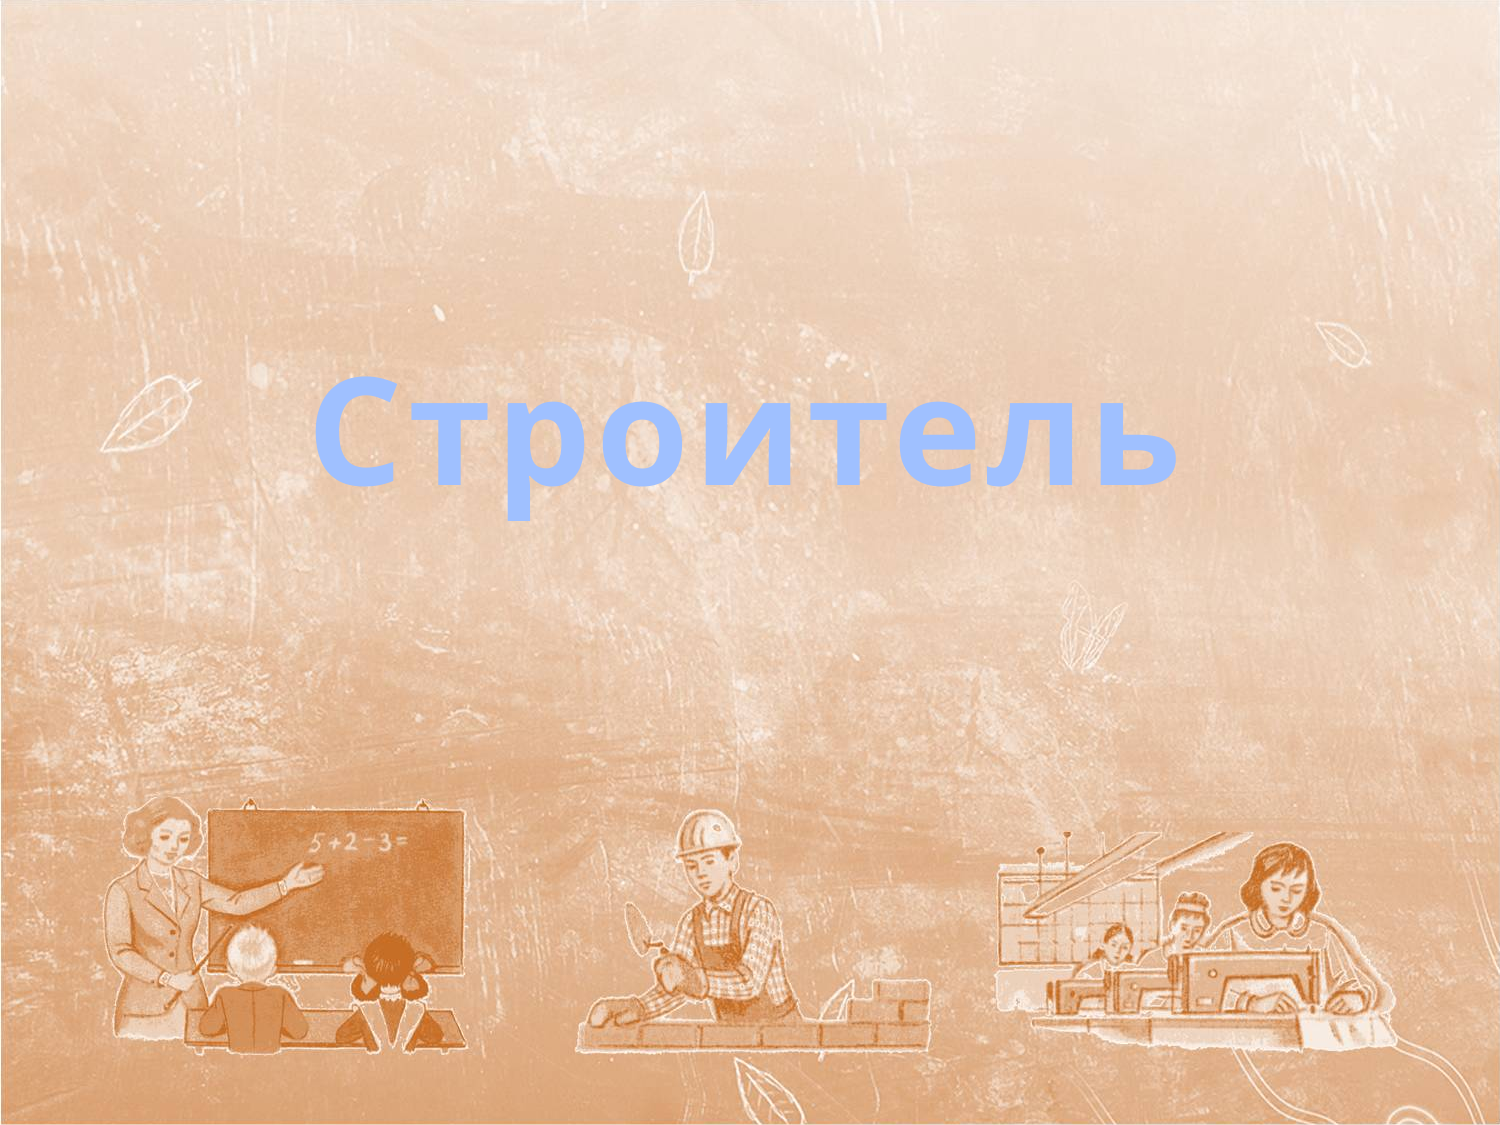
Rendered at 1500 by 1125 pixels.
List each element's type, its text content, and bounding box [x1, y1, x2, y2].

picture [0, 0, 1500, 1125]
text_box Строитель [292, 328, 1278, 523]
